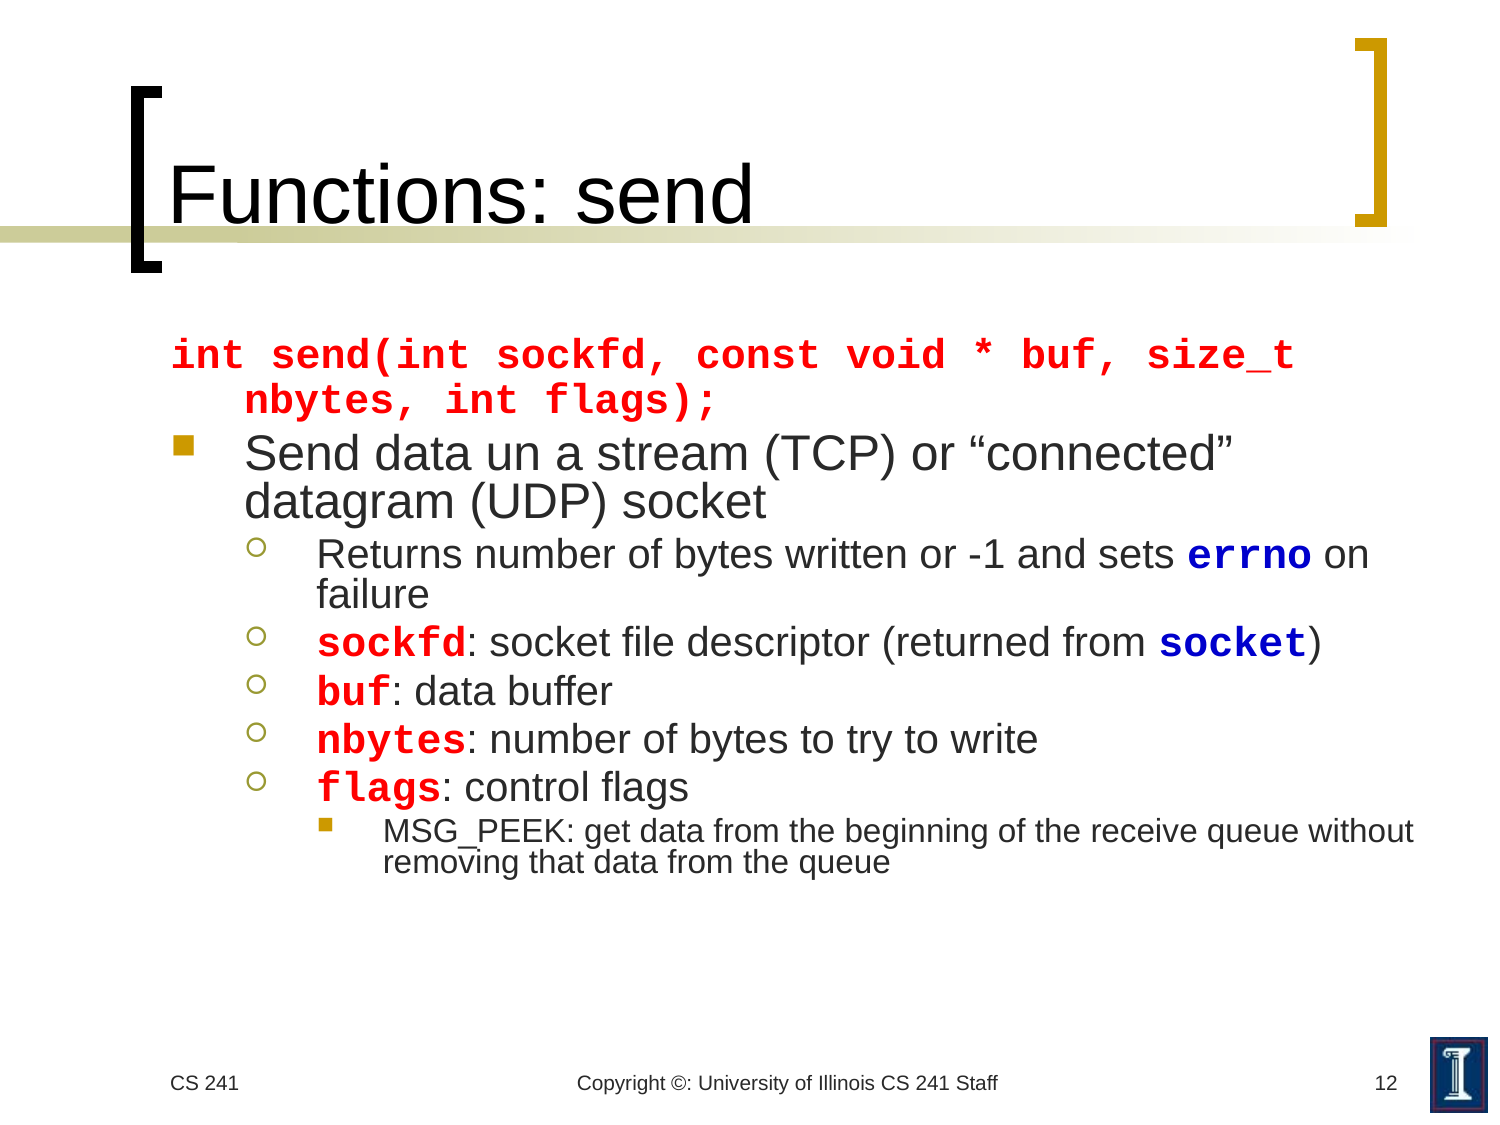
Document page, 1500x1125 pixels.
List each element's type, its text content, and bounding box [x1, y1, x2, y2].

footer Copyright ©: University of Illinois CS 241 Staff [474, 1062, 1099, 1101]
picture [1430, 1037, 1488, 1113]
list int send(int sockfd, const void * buf, size_t nbytes, int flags); Send data un a stream (TCP) or “connected” datagram (UDP) socket Returns number of bytes written or -1 and sets errno on failure sockfd: socket file descriptor (returned from socket) buf: data buffer nbytes: number of bytes to try to write flags: control flags MSG_PEEK: get data from the beginning of the receive queue without removing that data from the queue [155, 324, 1438, 1000]
title Functions: send [152, 15, 1328, 248]
slide_number CS 241 [154, 1062, 468, 1101]
slide_number 12 [1099, 1062, 1413, 1101]
